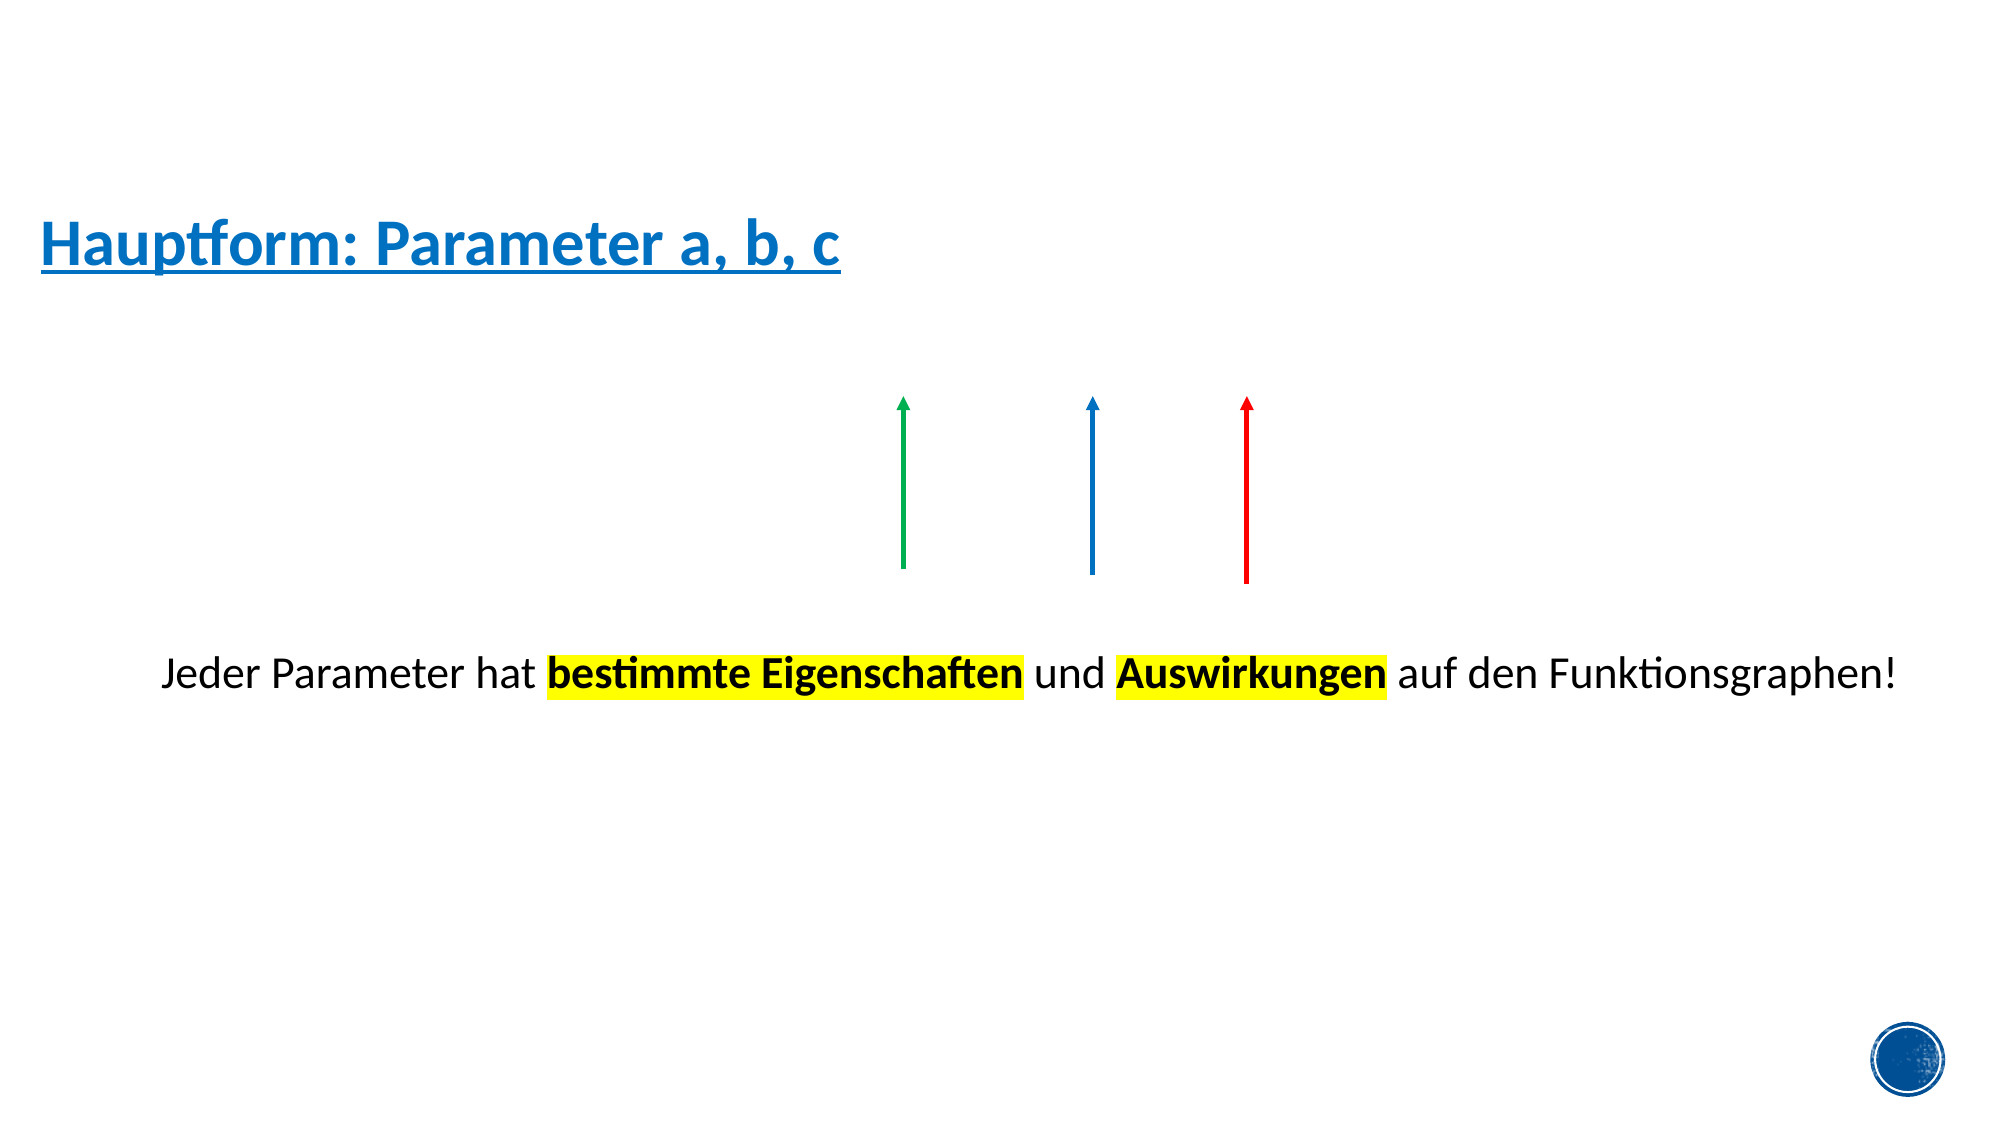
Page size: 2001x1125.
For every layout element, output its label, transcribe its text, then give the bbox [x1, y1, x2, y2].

text_box Hauptform: Parameter a, b, c [25, 191, 1925, 287]
text_box Jeder Parameter hat bestimmte Eigenschaften und Auswirkungen auf den Funktionsgraphen! [146, 635, 1914, 706]
